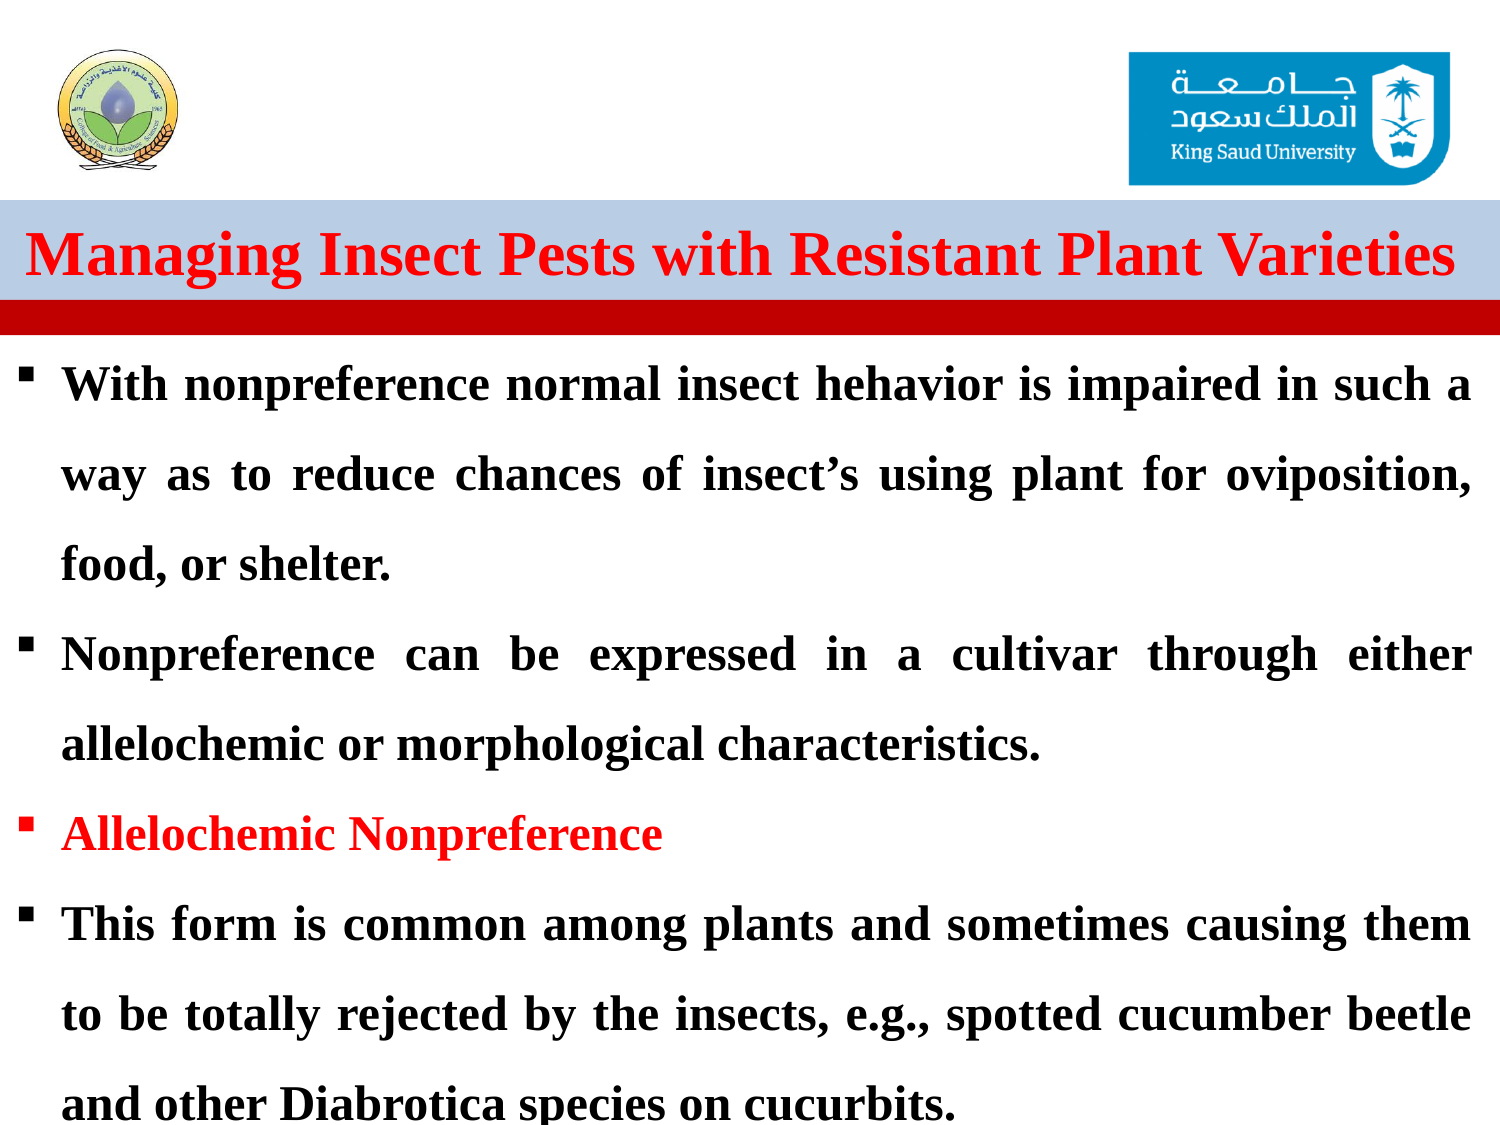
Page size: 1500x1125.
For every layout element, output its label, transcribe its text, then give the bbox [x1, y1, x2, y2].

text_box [45, 37, 1455, 193]
title Managing Insect Pests with Resistant Plant Varieties [0, 200, 1500, 299]
text_box With nonpreference normal insect hehavior is impaired in such a way as to reduce chances of insect’s using plant for oviposition, food, or shelter. Nonpreference can be expressed in a cultivar through either allelochemic or morphological characteristics. Allelochemic Nonpreference This form is common among plants and sometimes causing them to be totally rejected by the insects, e.g., spotted cucumber beetle and other Diabrotica species on cucurbits. [0, 313, 1488, 1125]
text_box [0, 299, 1500, 336]
